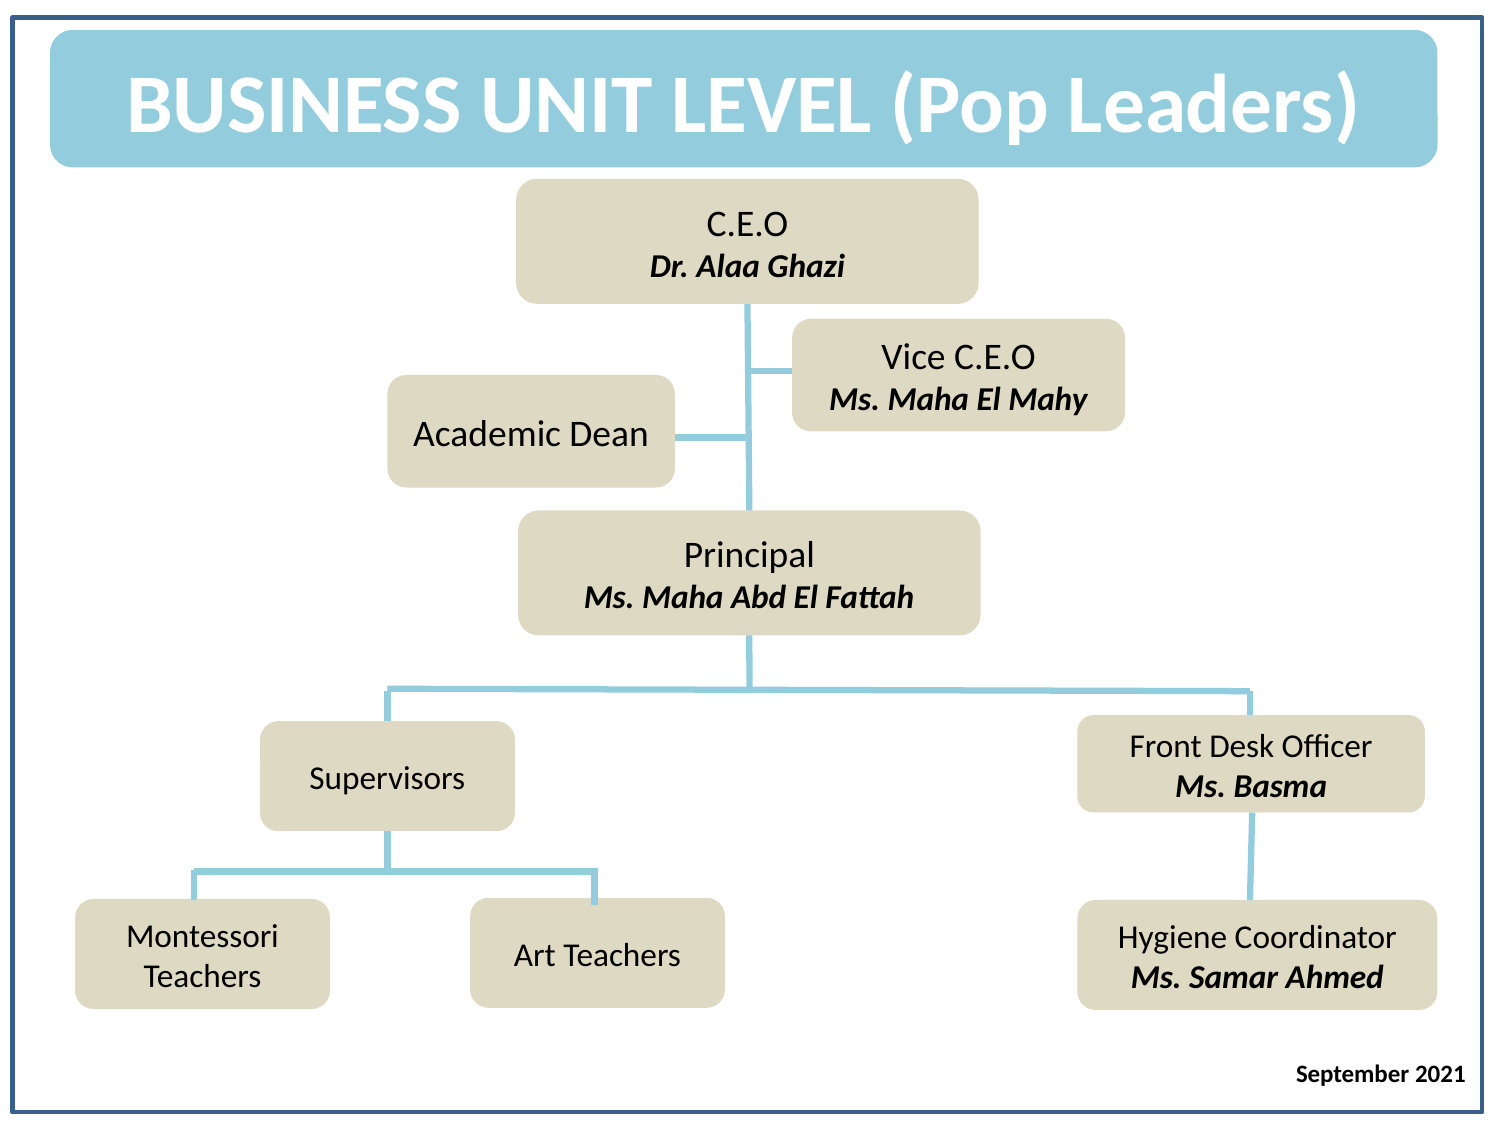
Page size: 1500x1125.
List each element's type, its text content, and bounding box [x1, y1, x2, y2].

text_box Montessori Teachers [72, 896, 333, 1012]
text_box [1249, 812, 1253, 901]
text_box Principal Ms. Maha Abd El Fattah [515, 508, 983, 638]
text_box September 2021 [1281, 1049, 1482, 1125]
text_box C.E.O Dr. Alaa Ghazi [514, 176, 981, 306]
text_box Art Teachers [467, 895, 728, 1010]
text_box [387, 688, 749, 692]
text_box [10, 15, 1484, 1114]
text_box Supervisors [257, 719, 518, 834]
text_box Academic Dean [385, 372, 678, 490]
text_box Hygiene Coordinator Ms. Samar Ahmed [1075, 897, 1440, 1013]
text_box Vice C.E.O Ms. Maha El Mahy [789, 316, 1128, 434]
text_box Front Desk Officer Ms. Basma [1075, 712, 1428, 815]
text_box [750, 688, 1251, 692]
text_box BUSINESS UNIT LEVEL (Pop Leaders) [47, 27, 1440, 170]
